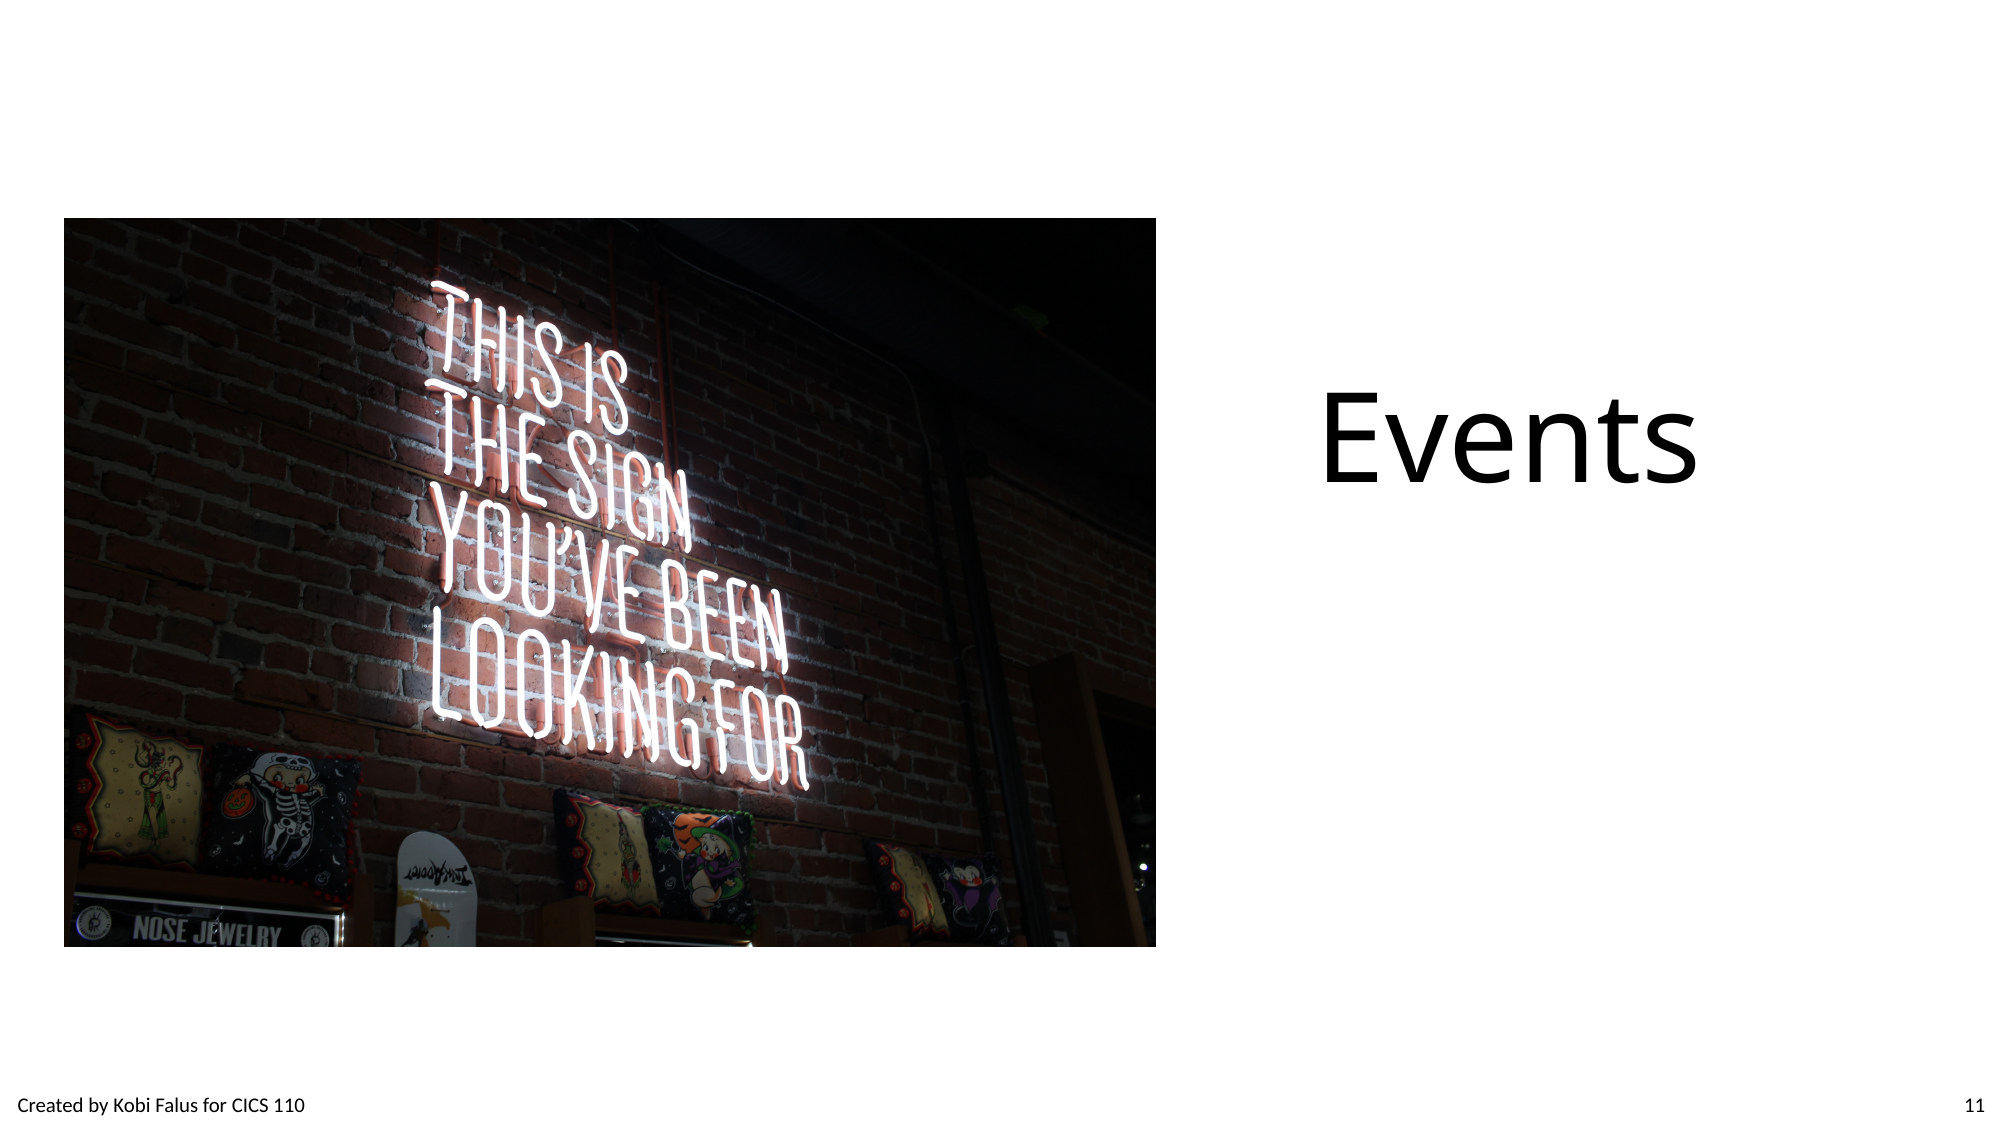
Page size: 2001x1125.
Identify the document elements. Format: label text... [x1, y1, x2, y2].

title Events [1300, 218, 1884, 518]
picture [64, 218, 1156, 947]
